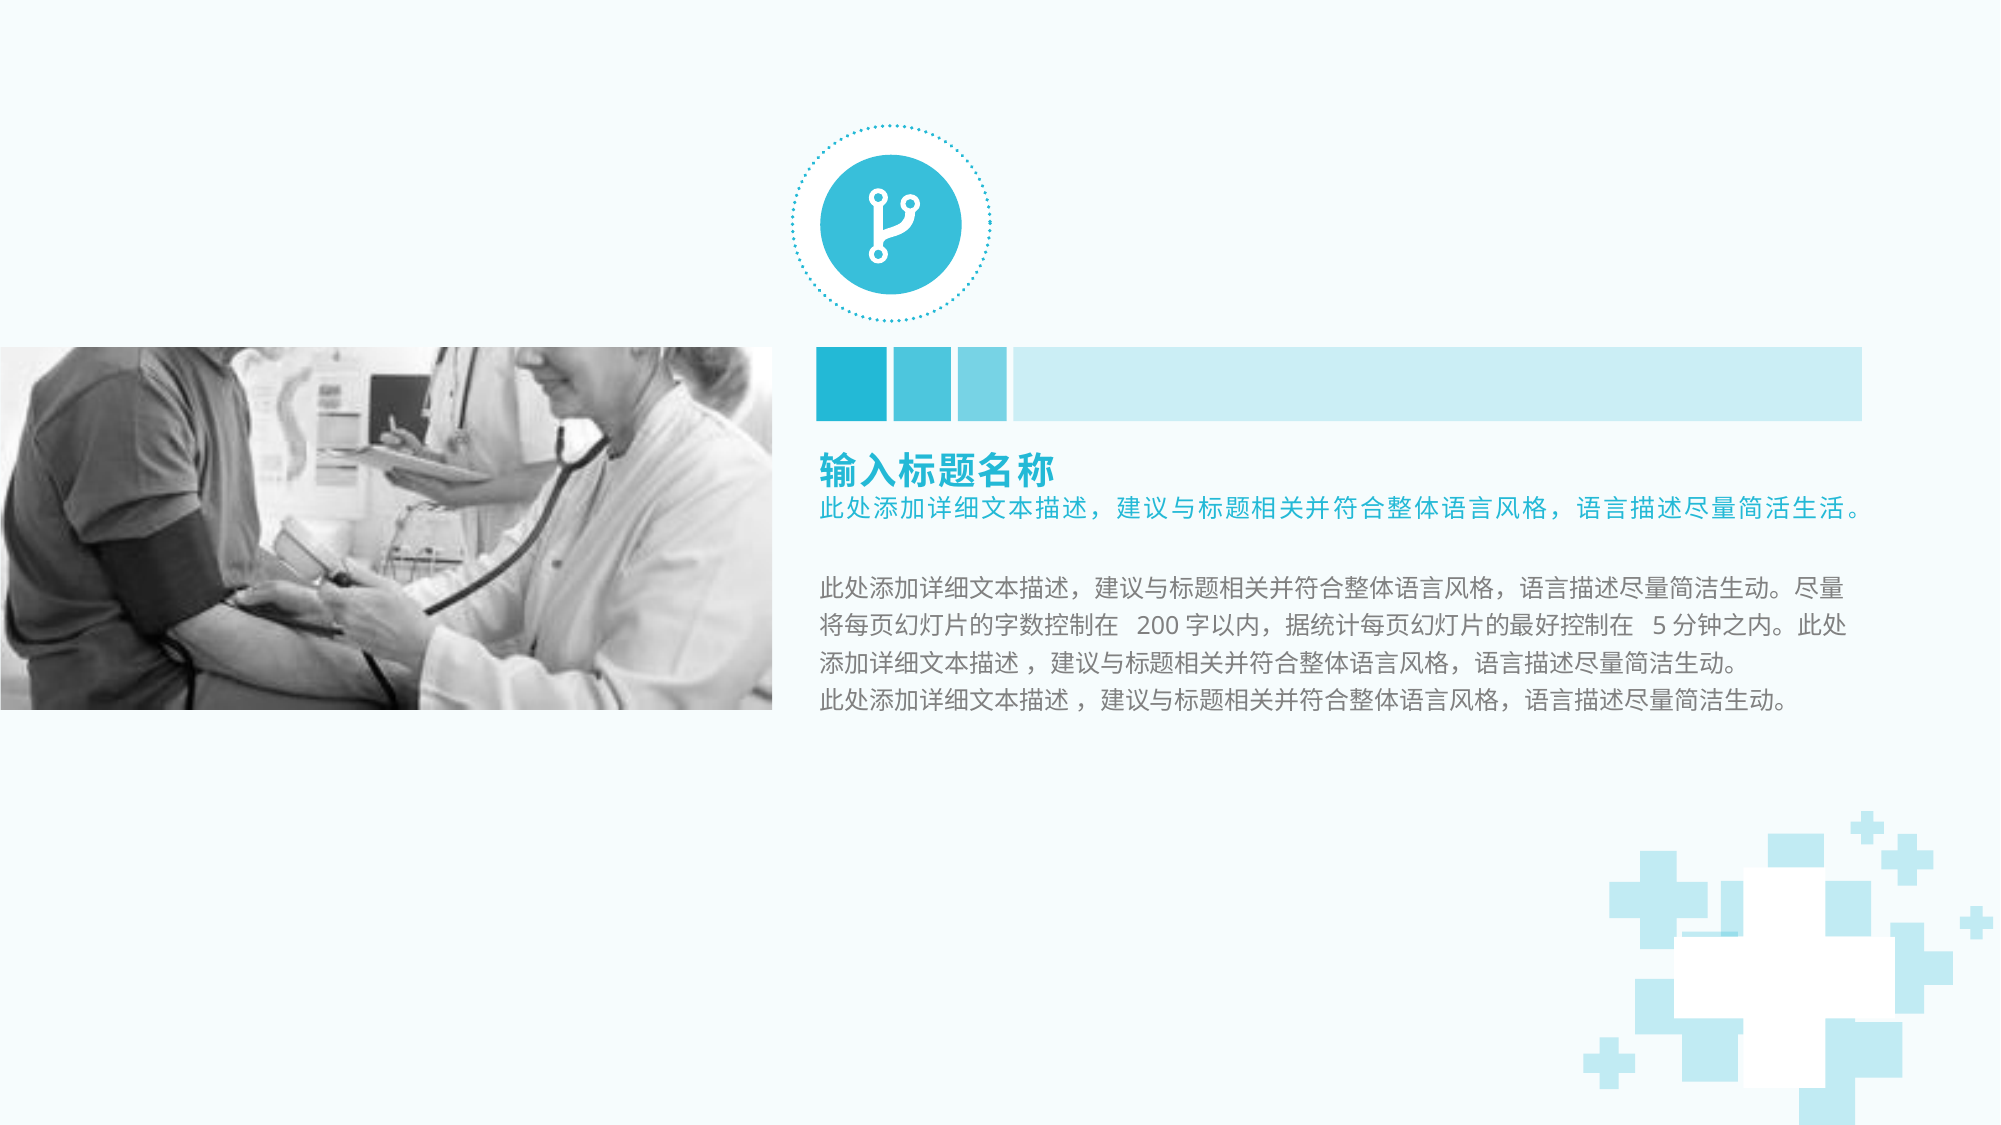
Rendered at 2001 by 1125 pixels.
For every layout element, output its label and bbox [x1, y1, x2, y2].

text_box [816, 347, 1862, 422]
picture [0, 347, 773, 710]
text_box [0, 0, 2000, 1125]
text_box [792, 125, 990, 321]
text_box [1583, 810, 1994, 1125]
